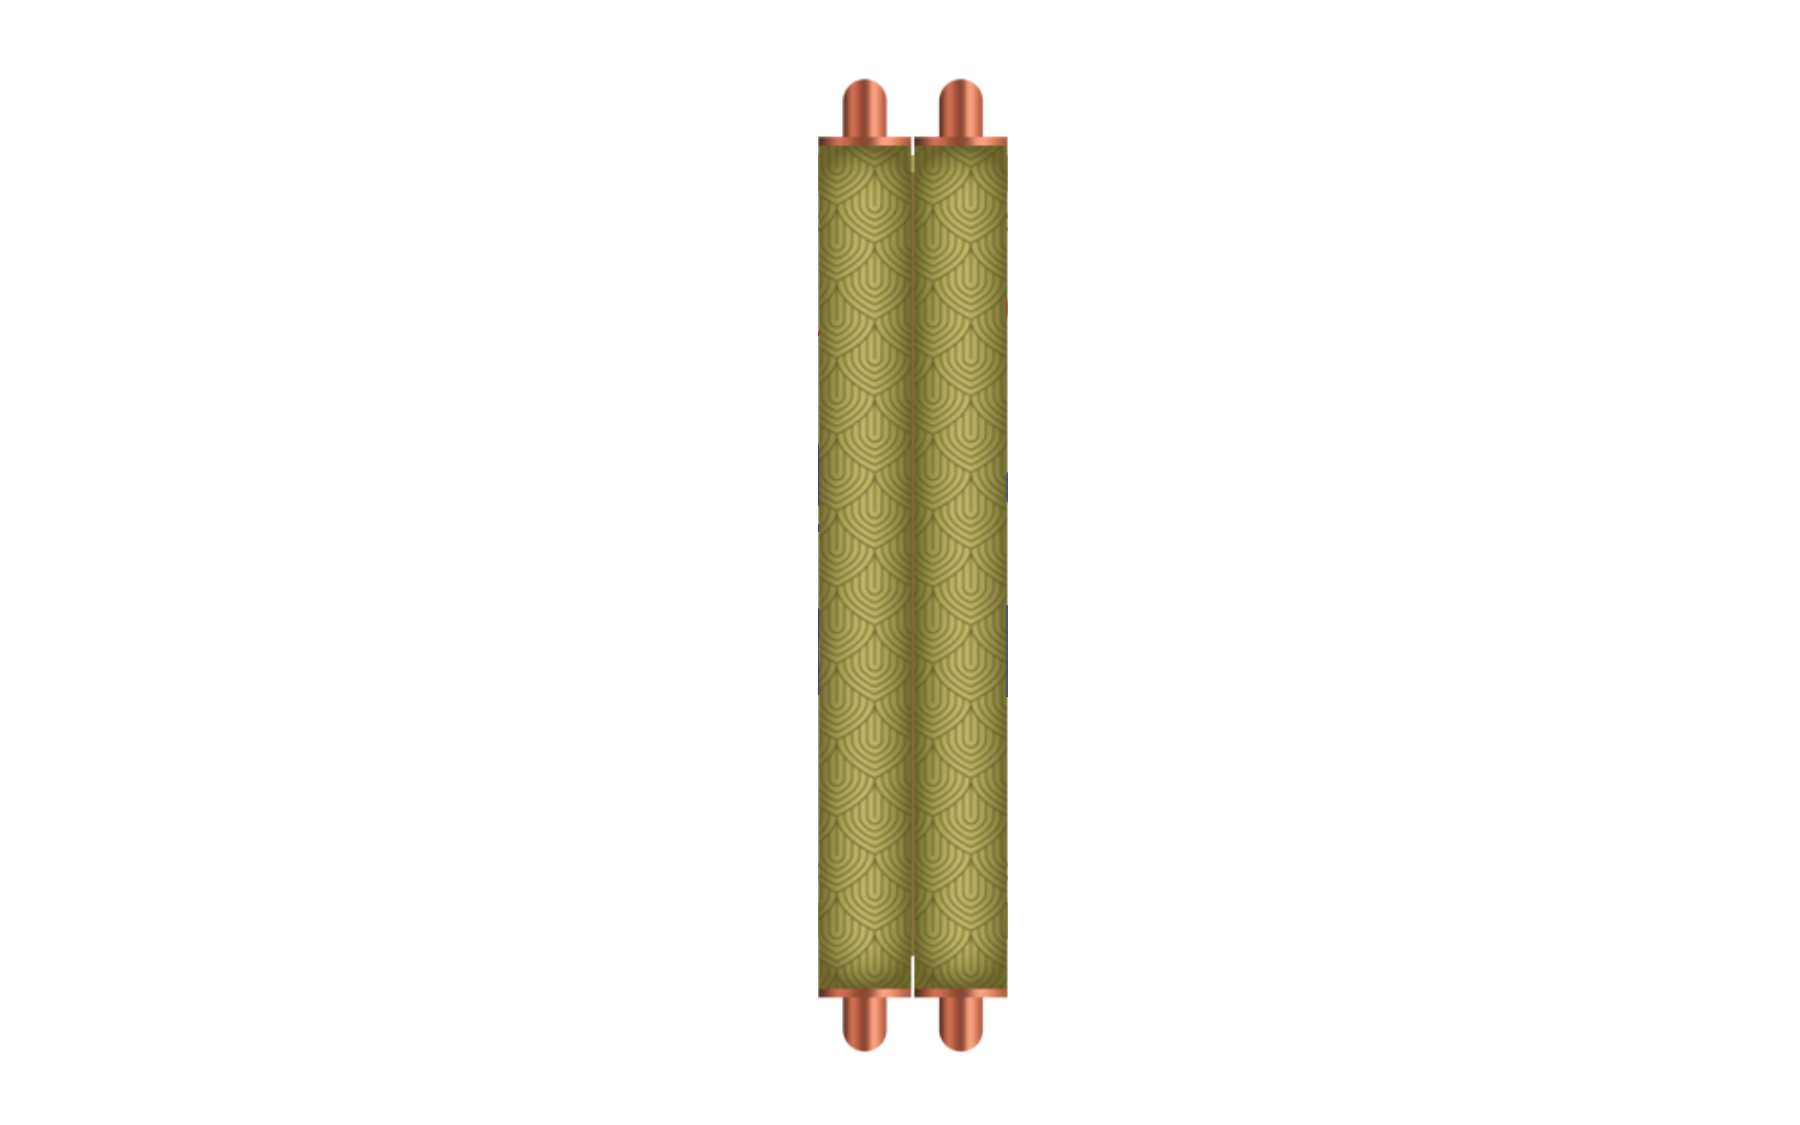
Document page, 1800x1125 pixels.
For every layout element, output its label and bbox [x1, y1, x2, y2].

text_box [0, 64, 913, 1057]
text_box [905, 64, 1797, 1087]
